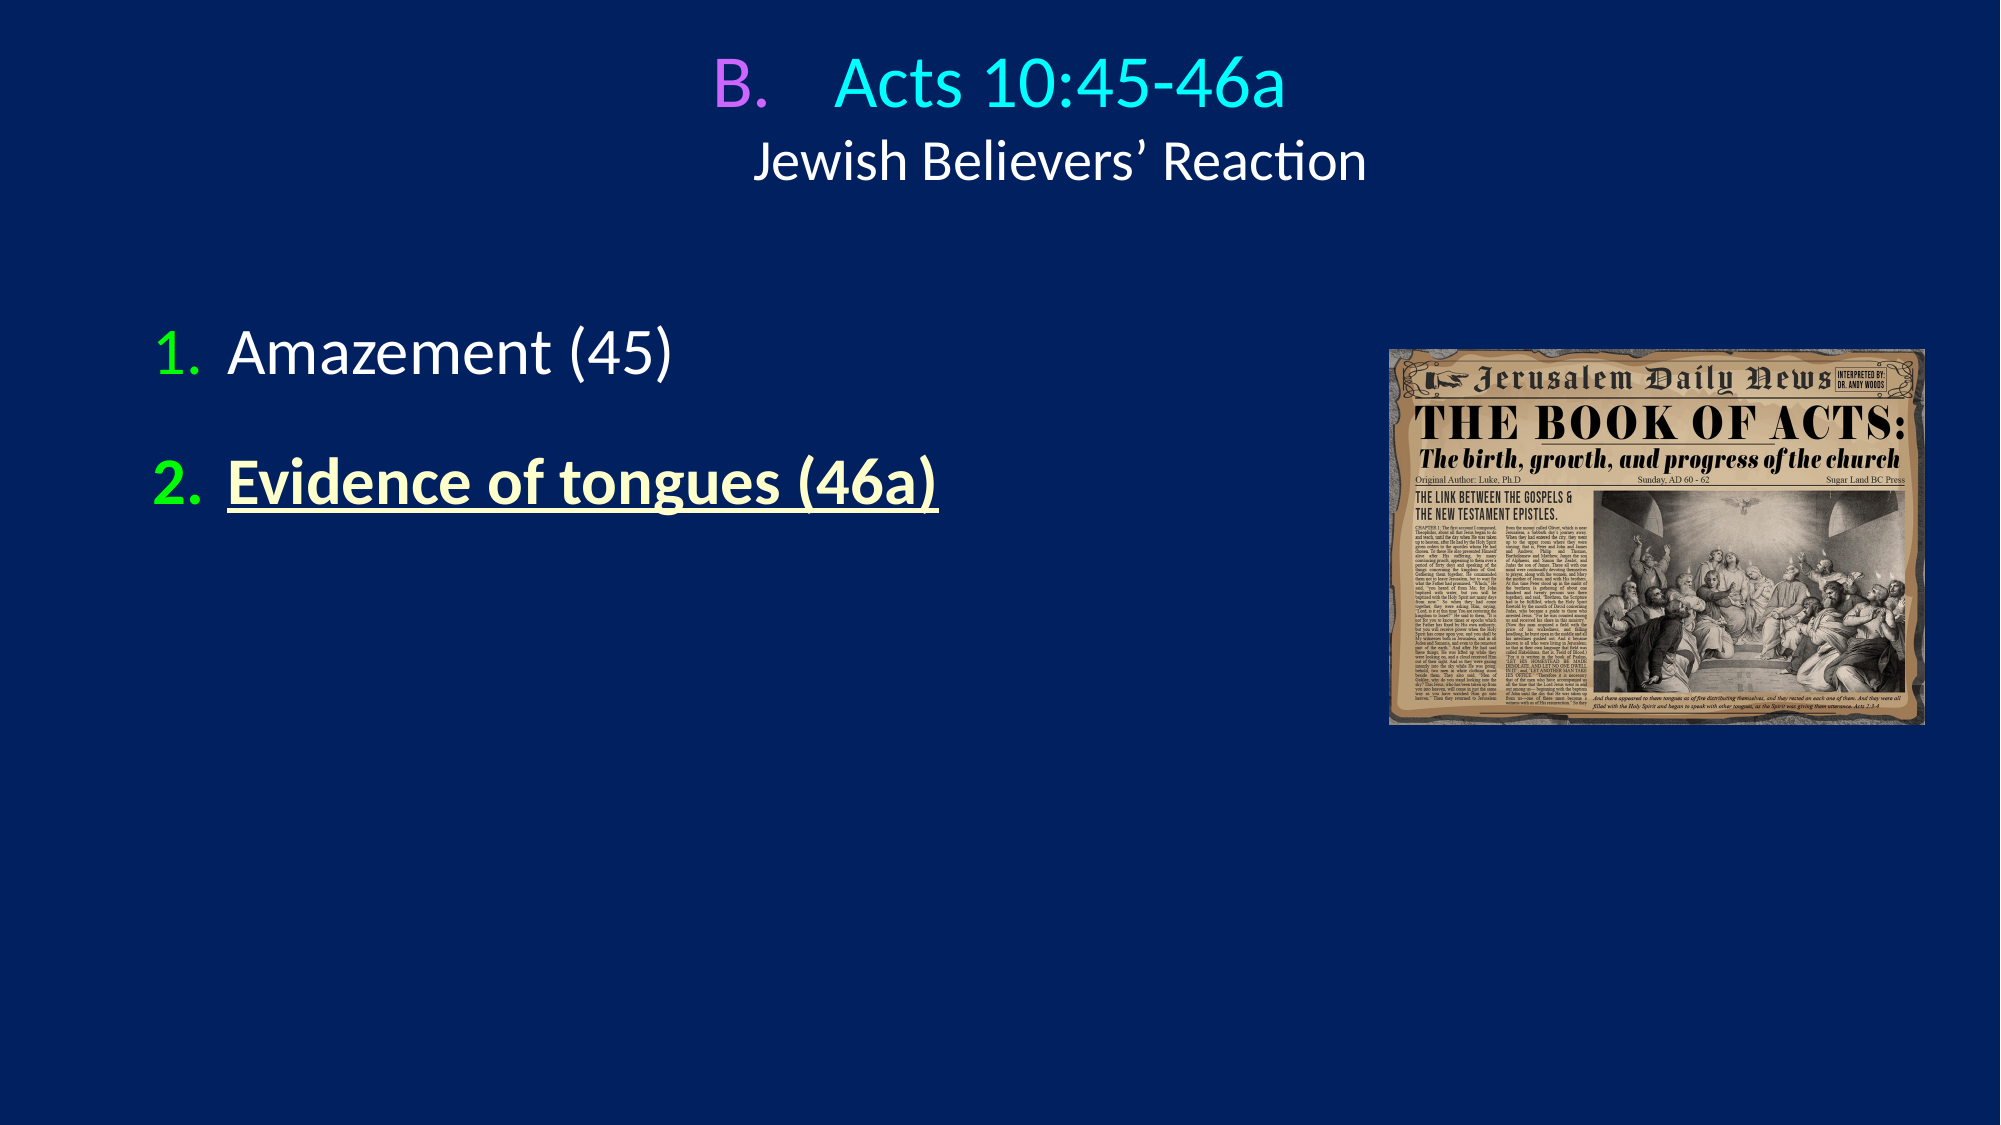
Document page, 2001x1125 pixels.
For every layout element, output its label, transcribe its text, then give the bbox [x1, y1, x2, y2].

list Amazement (45) Evidence of tongues (46a) [137, 299, 1300, 850]
title Acts 10:45-46a Jewish Believers’ Reaction [449, 37, 1551, 188]
picture [1389, 349, 1925, 725]
